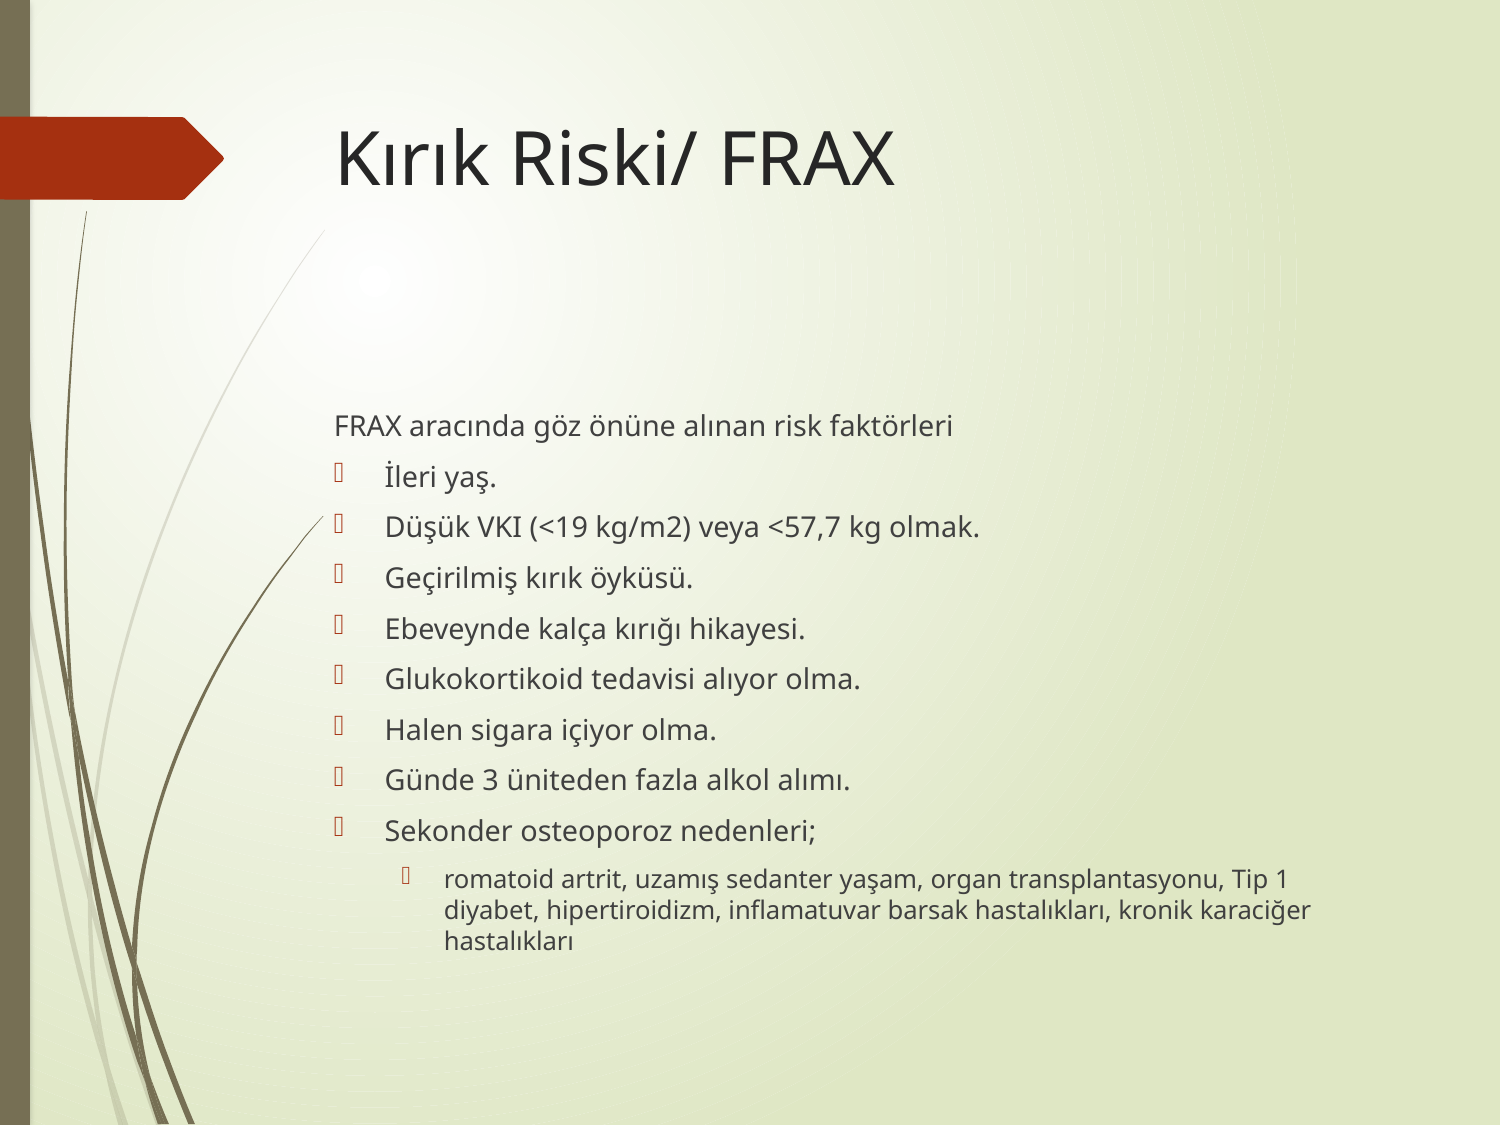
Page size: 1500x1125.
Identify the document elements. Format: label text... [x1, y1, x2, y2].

title Kırık Riski/ FRAX [319, 102, 1400, 313]
list FRAX aracında göz önüne alınan risk faktörleri İleri yaş. Düşük VKI (<19 kg/m2) veya <57,7 kg olmak. Geçirilmiş kırık öyküsü. Ebeveynde kalça kırığı hikayesi. Glukokortikoid tedavisi alıyor olma. Halen sigara içiyor olma. Günde 3 üniteden fazla alkol alımı. Sekonder osteoporoz nedenleri; romatoid artrit, uzamış sedanter yaşam, organ transplantasyonu, Tip 1 diyabet, hipertiroidizm, inflamatuvar barsak hastalıkları, kronik karaciğer hastalıkları [318, 350, 1400, 970]
